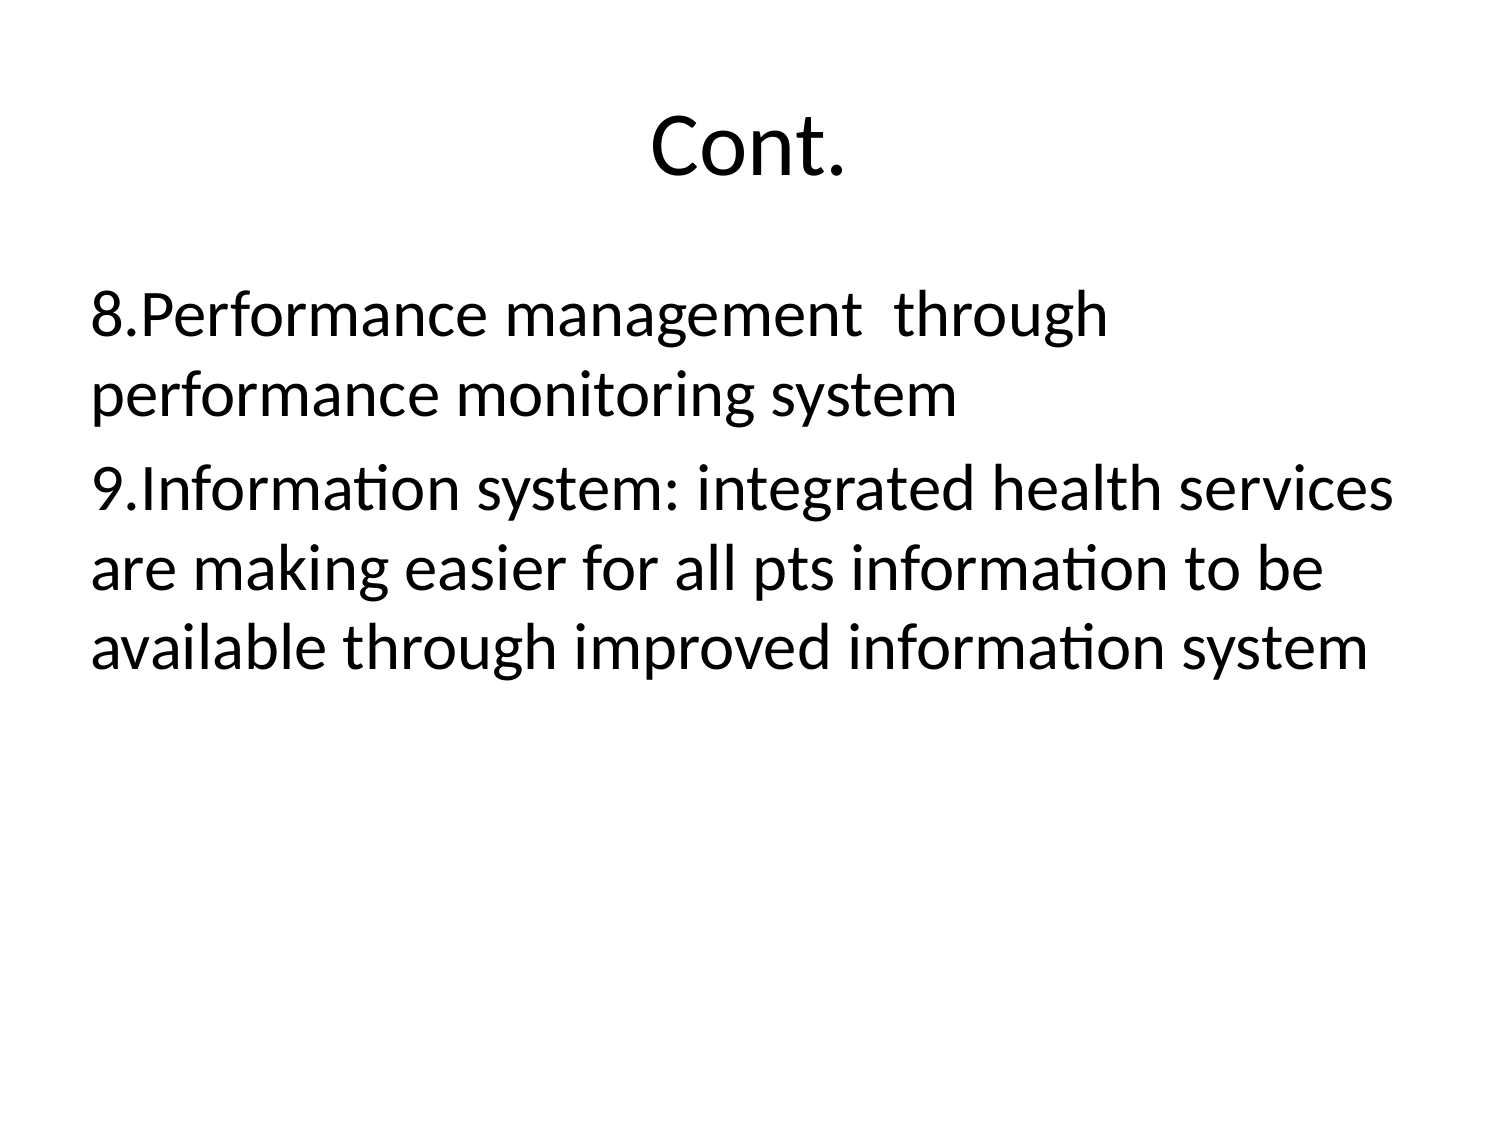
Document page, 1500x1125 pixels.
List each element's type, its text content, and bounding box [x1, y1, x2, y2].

list 8.Performance management through performance monitoring system 9.Information system: integrated health services are making easier for all pts information to be available through improved information system [75, 262, 1425, 1005]
title Cont. [75, 45, 1425, 233]
